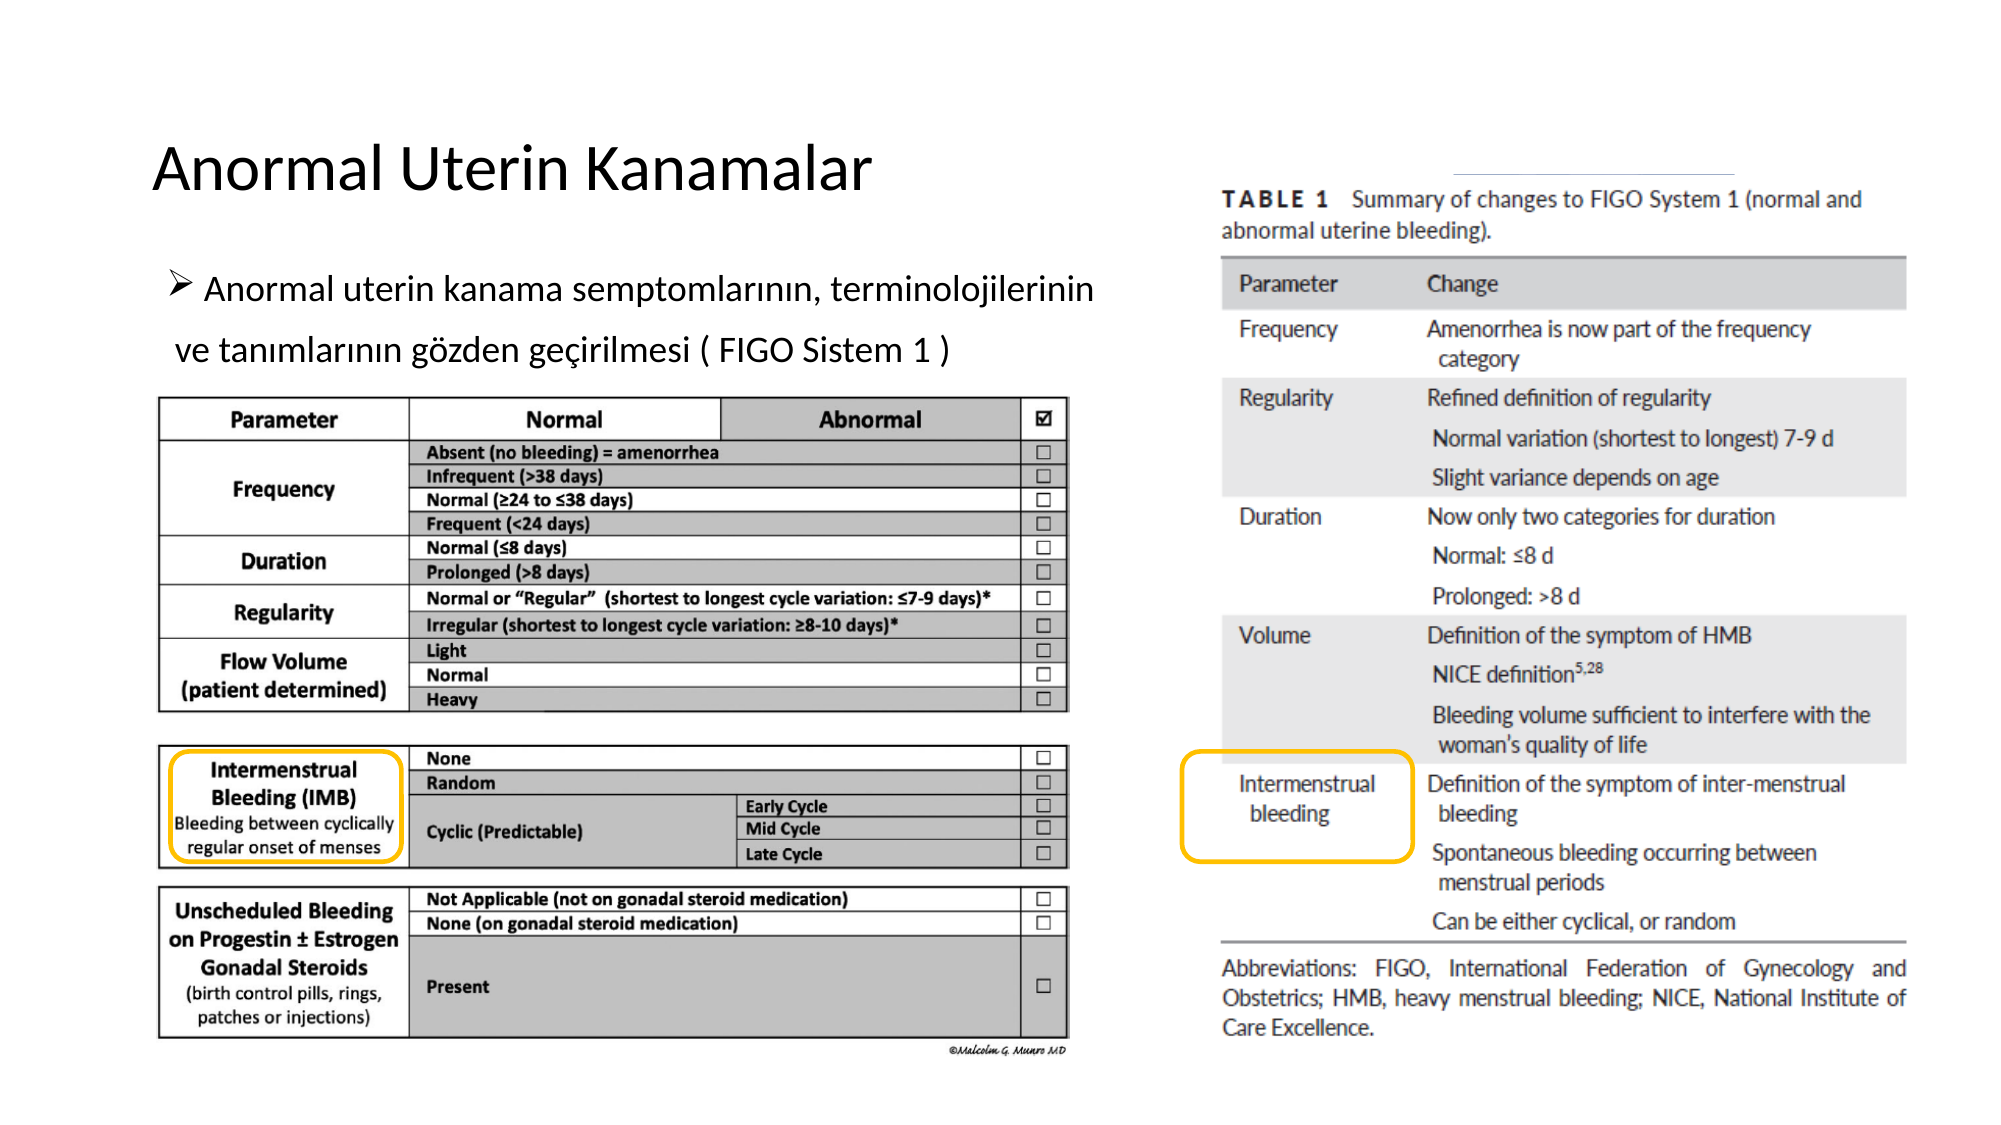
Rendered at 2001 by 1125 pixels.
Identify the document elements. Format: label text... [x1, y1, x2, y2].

text_box [1180, 750, 1197, 863]
title Anormal Uterin Kanamalar [137, 59, 1863, 278]
picture [151, 392, 1076, 1059]
picture [1197, 174, 1931, 1064]
list Anormal uterin kanama semptomlarının, terminolojilerinin ve tanımlarının gözden geçirilmesi ( FIGO Sistem 1 ) [151, 261, 1197, 1014]
